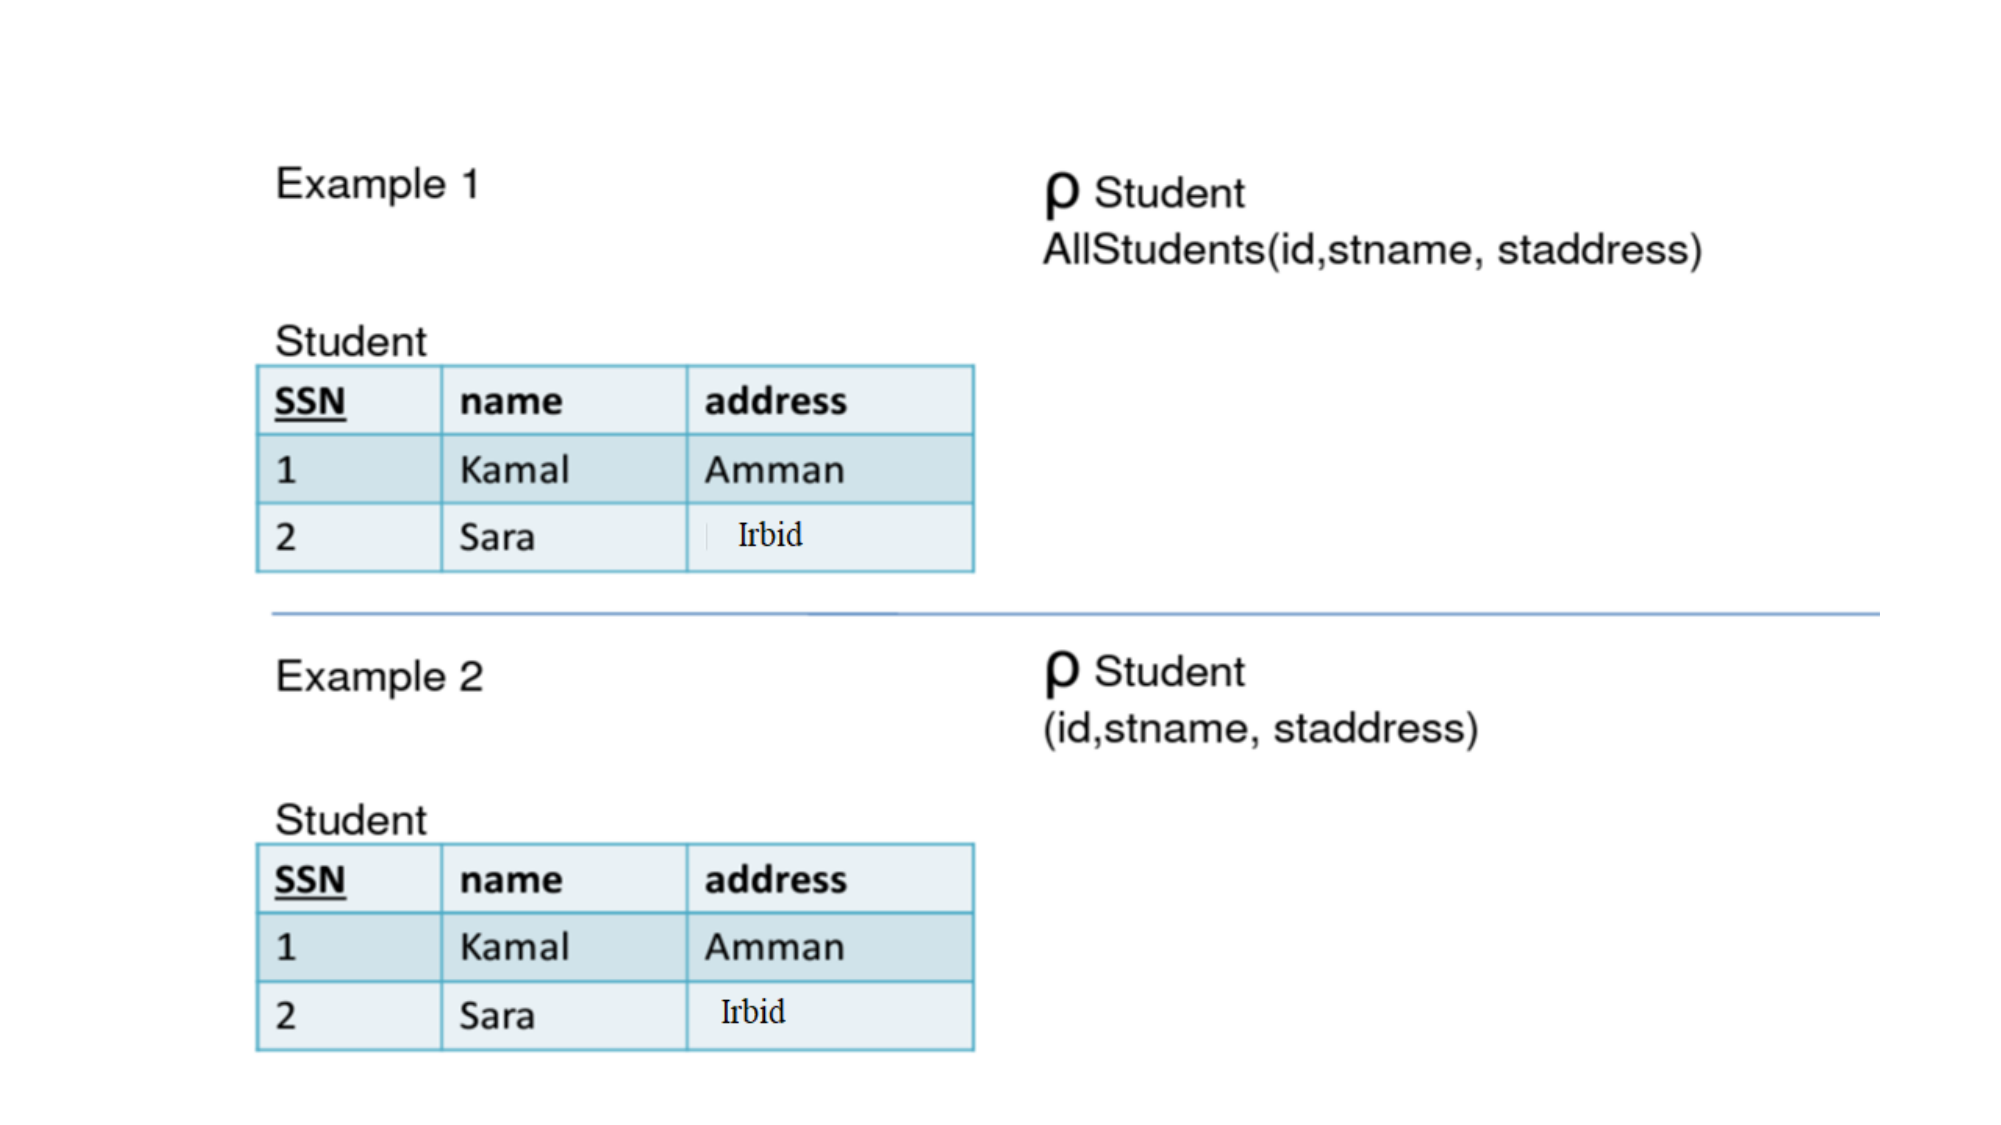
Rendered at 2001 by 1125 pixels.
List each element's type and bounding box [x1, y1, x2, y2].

picture [120, 38, 1880, 1086]
